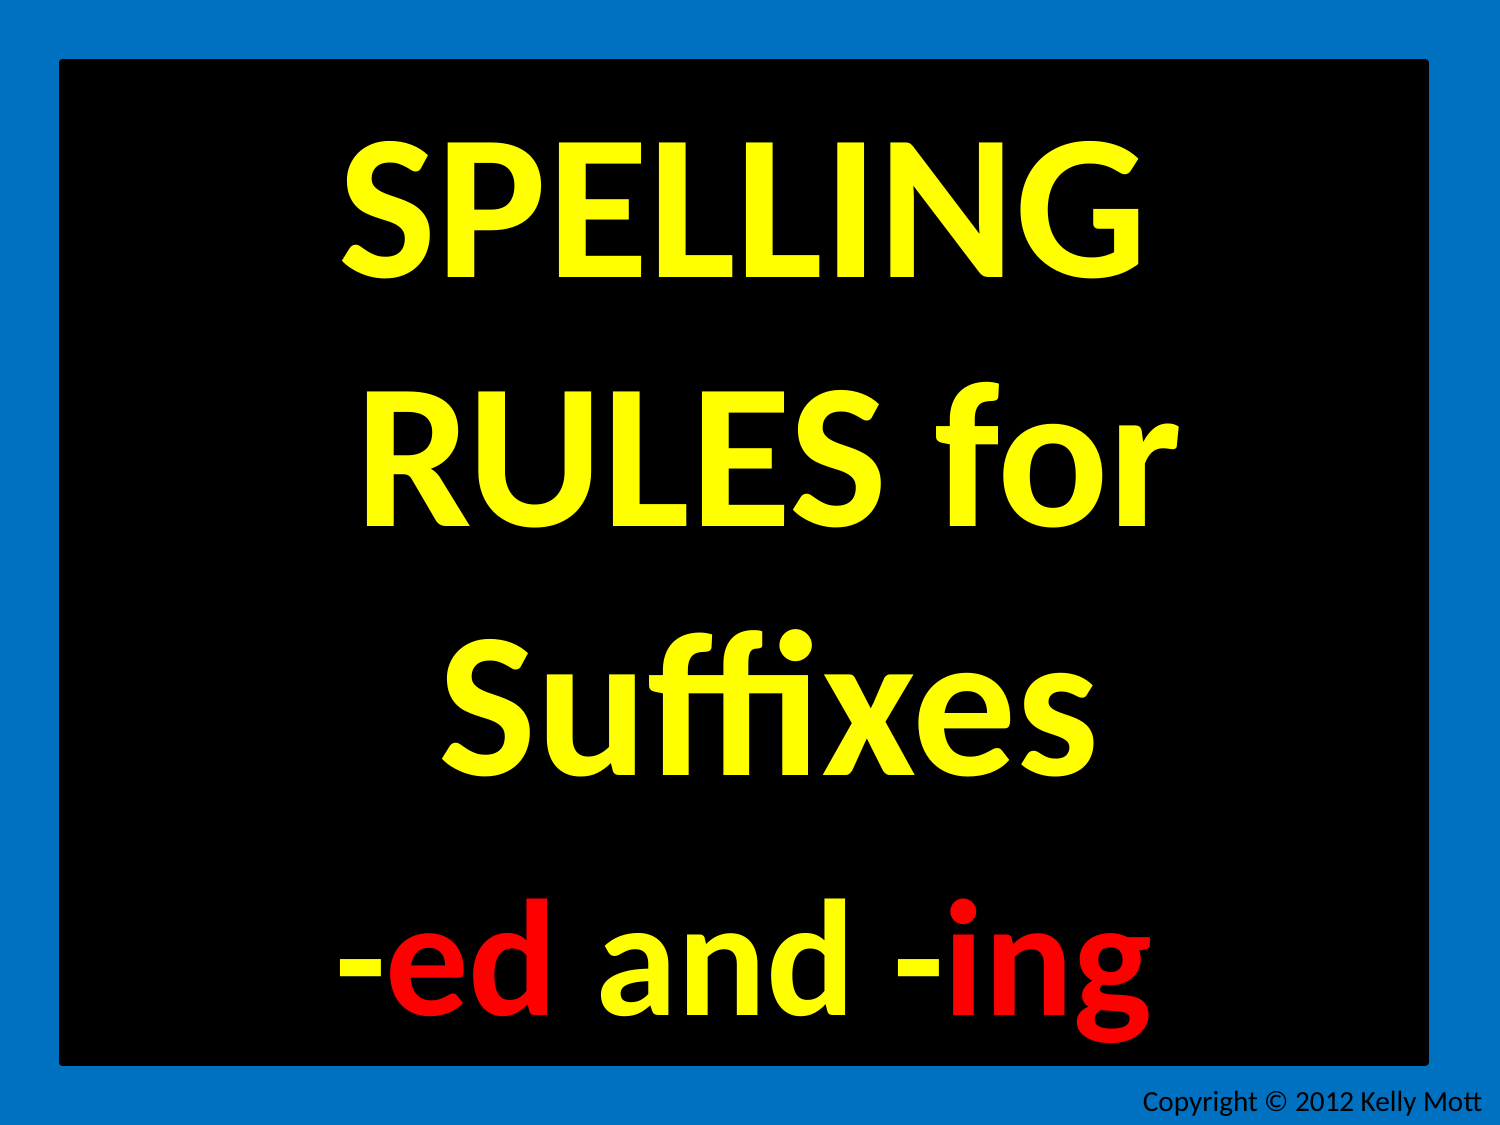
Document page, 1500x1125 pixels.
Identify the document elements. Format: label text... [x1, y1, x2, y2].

list SPELLING RULES for Suffixes -ed and -ing [62, 62, 1425, 1063]
text_box Copyright © 2012 Kelly Mott [1128, 1074, 1498, 1125]
